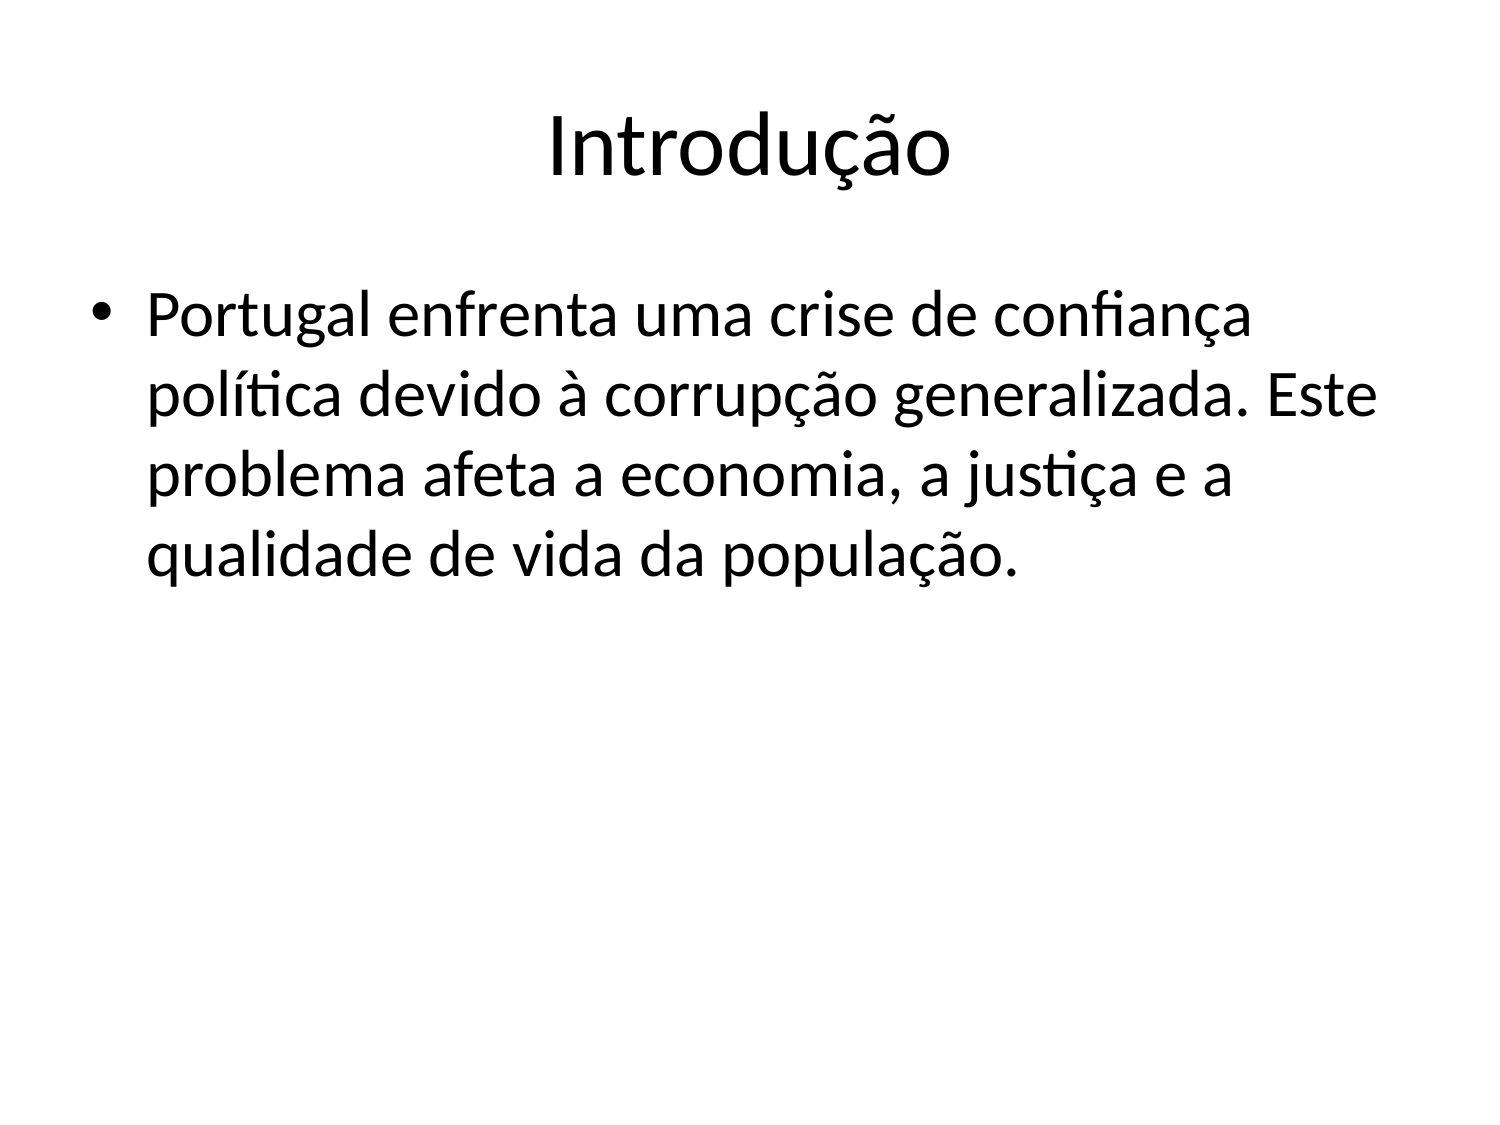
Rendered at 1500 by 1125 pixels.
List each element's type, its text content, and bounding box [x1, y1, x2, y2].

title Introdução [75, 45, 1425, 233]
list Portugal enfrenta uma crise de confiança política devido à corrupção generalizada. Este problema afeta a economia, a justiça e a qualidade de vida da população. [75, 262, 1425, 1005]
